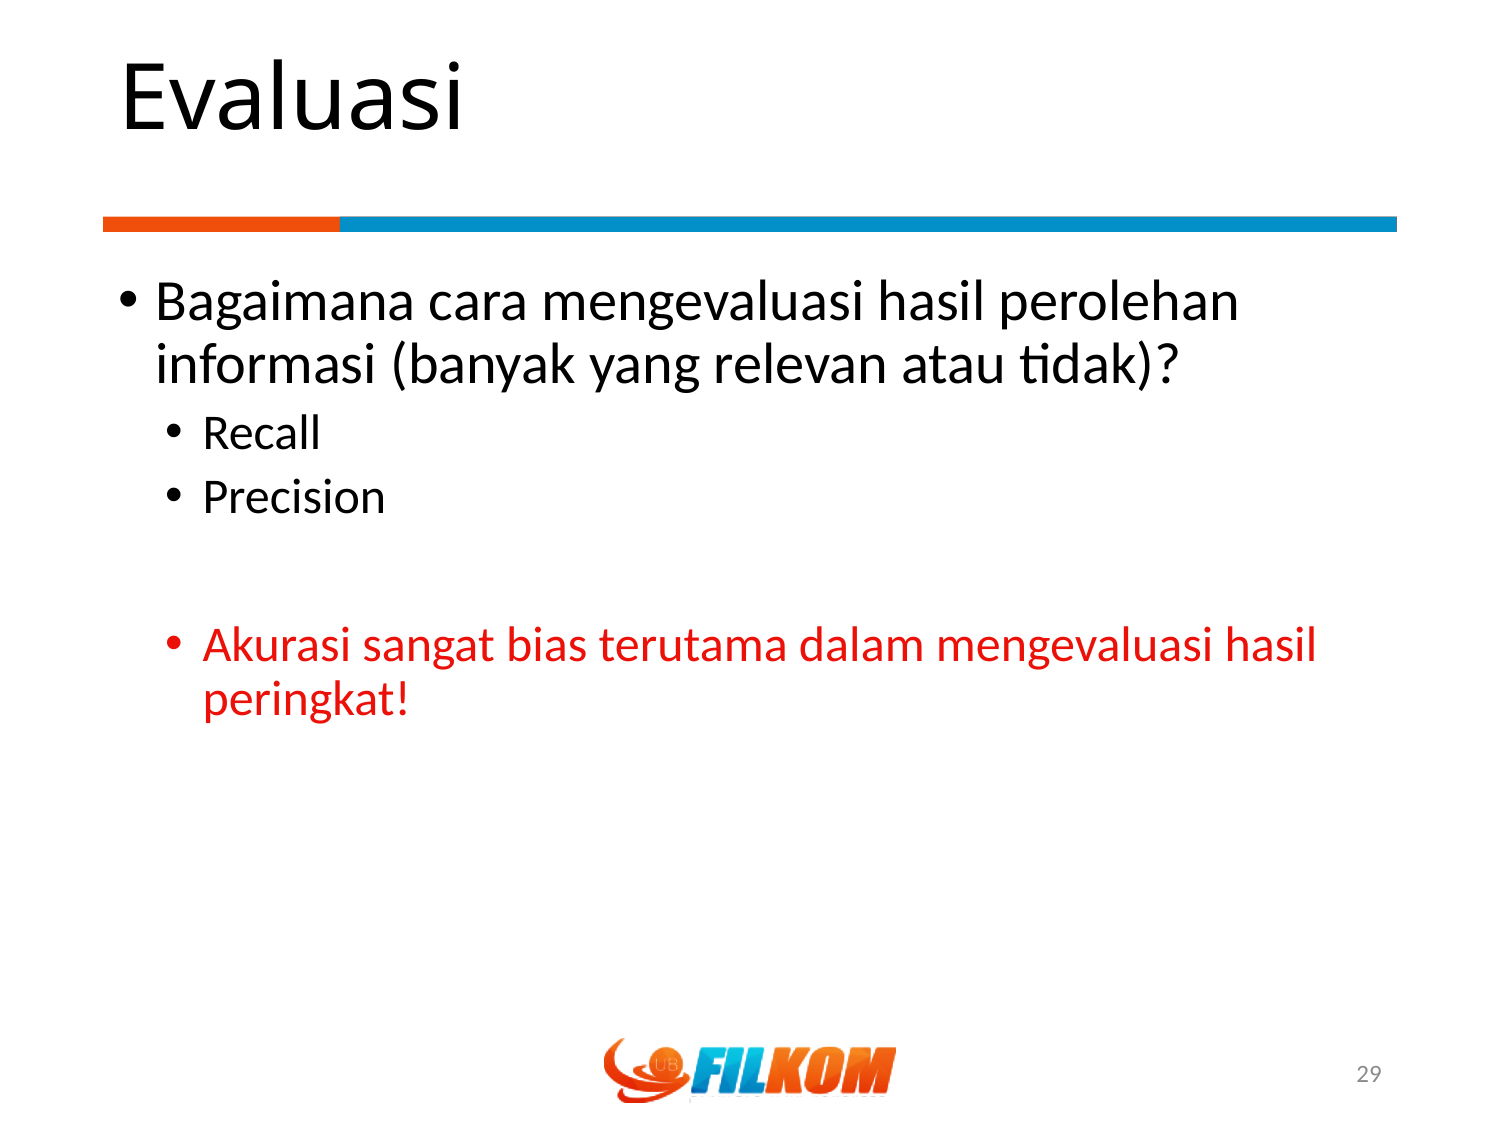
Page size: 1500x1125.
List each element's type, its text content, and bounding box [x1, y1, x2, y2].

list Bagaimana cara mengevaluasi hasil perolehan informasi (banyak yang relevan atau tidak)? Recall Precision Akurasi sangat bias terutama dalam mengevaluasi hasil peringkat! [103, 262, 1397, 1014]
slide_number 29 [1059, 1042, 1397, 1103]
title Evaluasi [103, 12, 1397, 188]
picture [604, 1038, 896, 1103]
